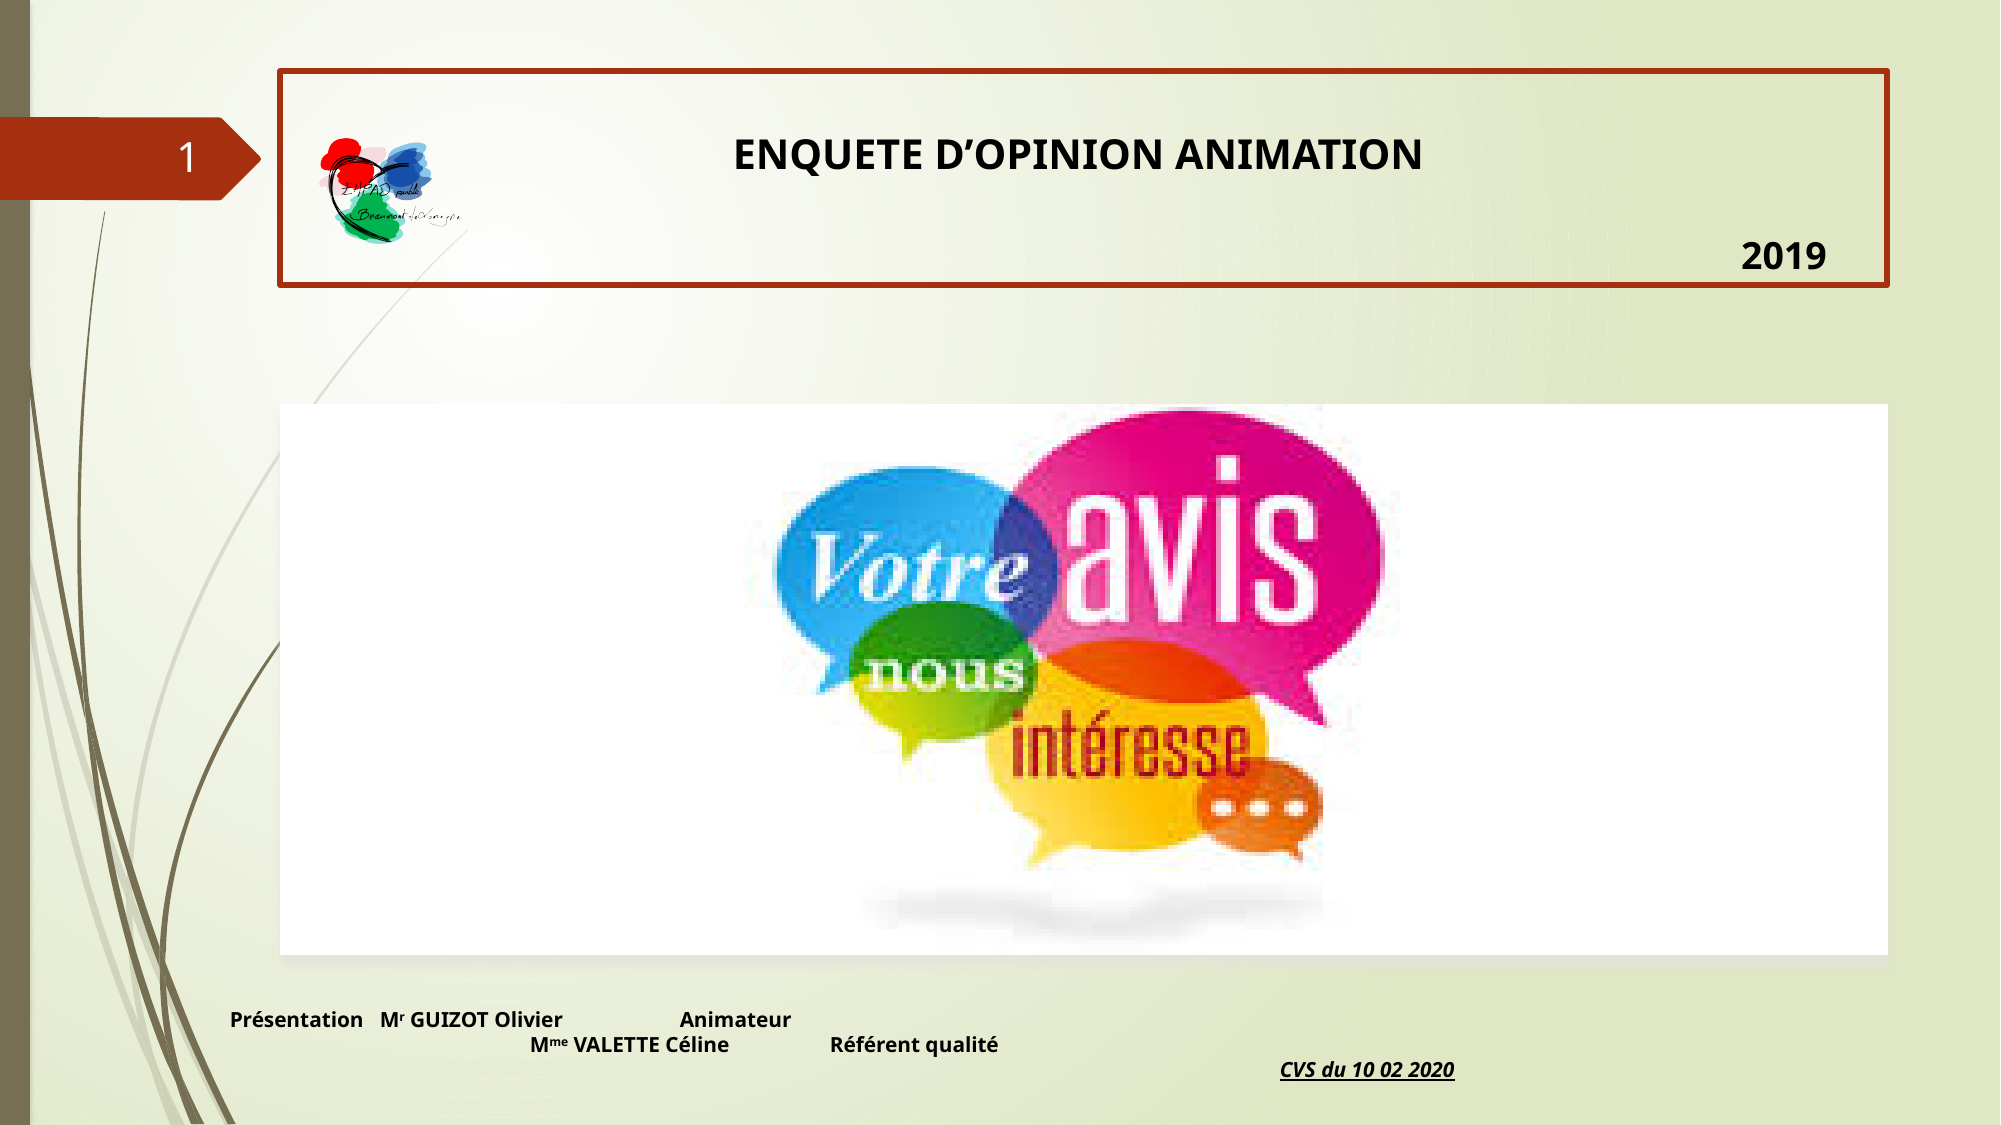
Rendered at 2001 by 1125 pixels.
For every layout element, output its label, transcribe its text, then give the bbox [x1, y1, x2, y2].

text_box 2019 [1657, 224, 1911, 284]
title ENQUETE D’OPINION ANIMATION [280, 71, 1888, 285]
text_box Présentation Mr GUIZOT Olivier Animateur Mme VALETTE Céline Référent qualité CVS du 10 02 2020 [215, 999, 1888, 1090]
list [280, 403, 1888, 956]
slide_number 1 [87, 129, 216, 190]
picture [319, 138, 462, 245]
